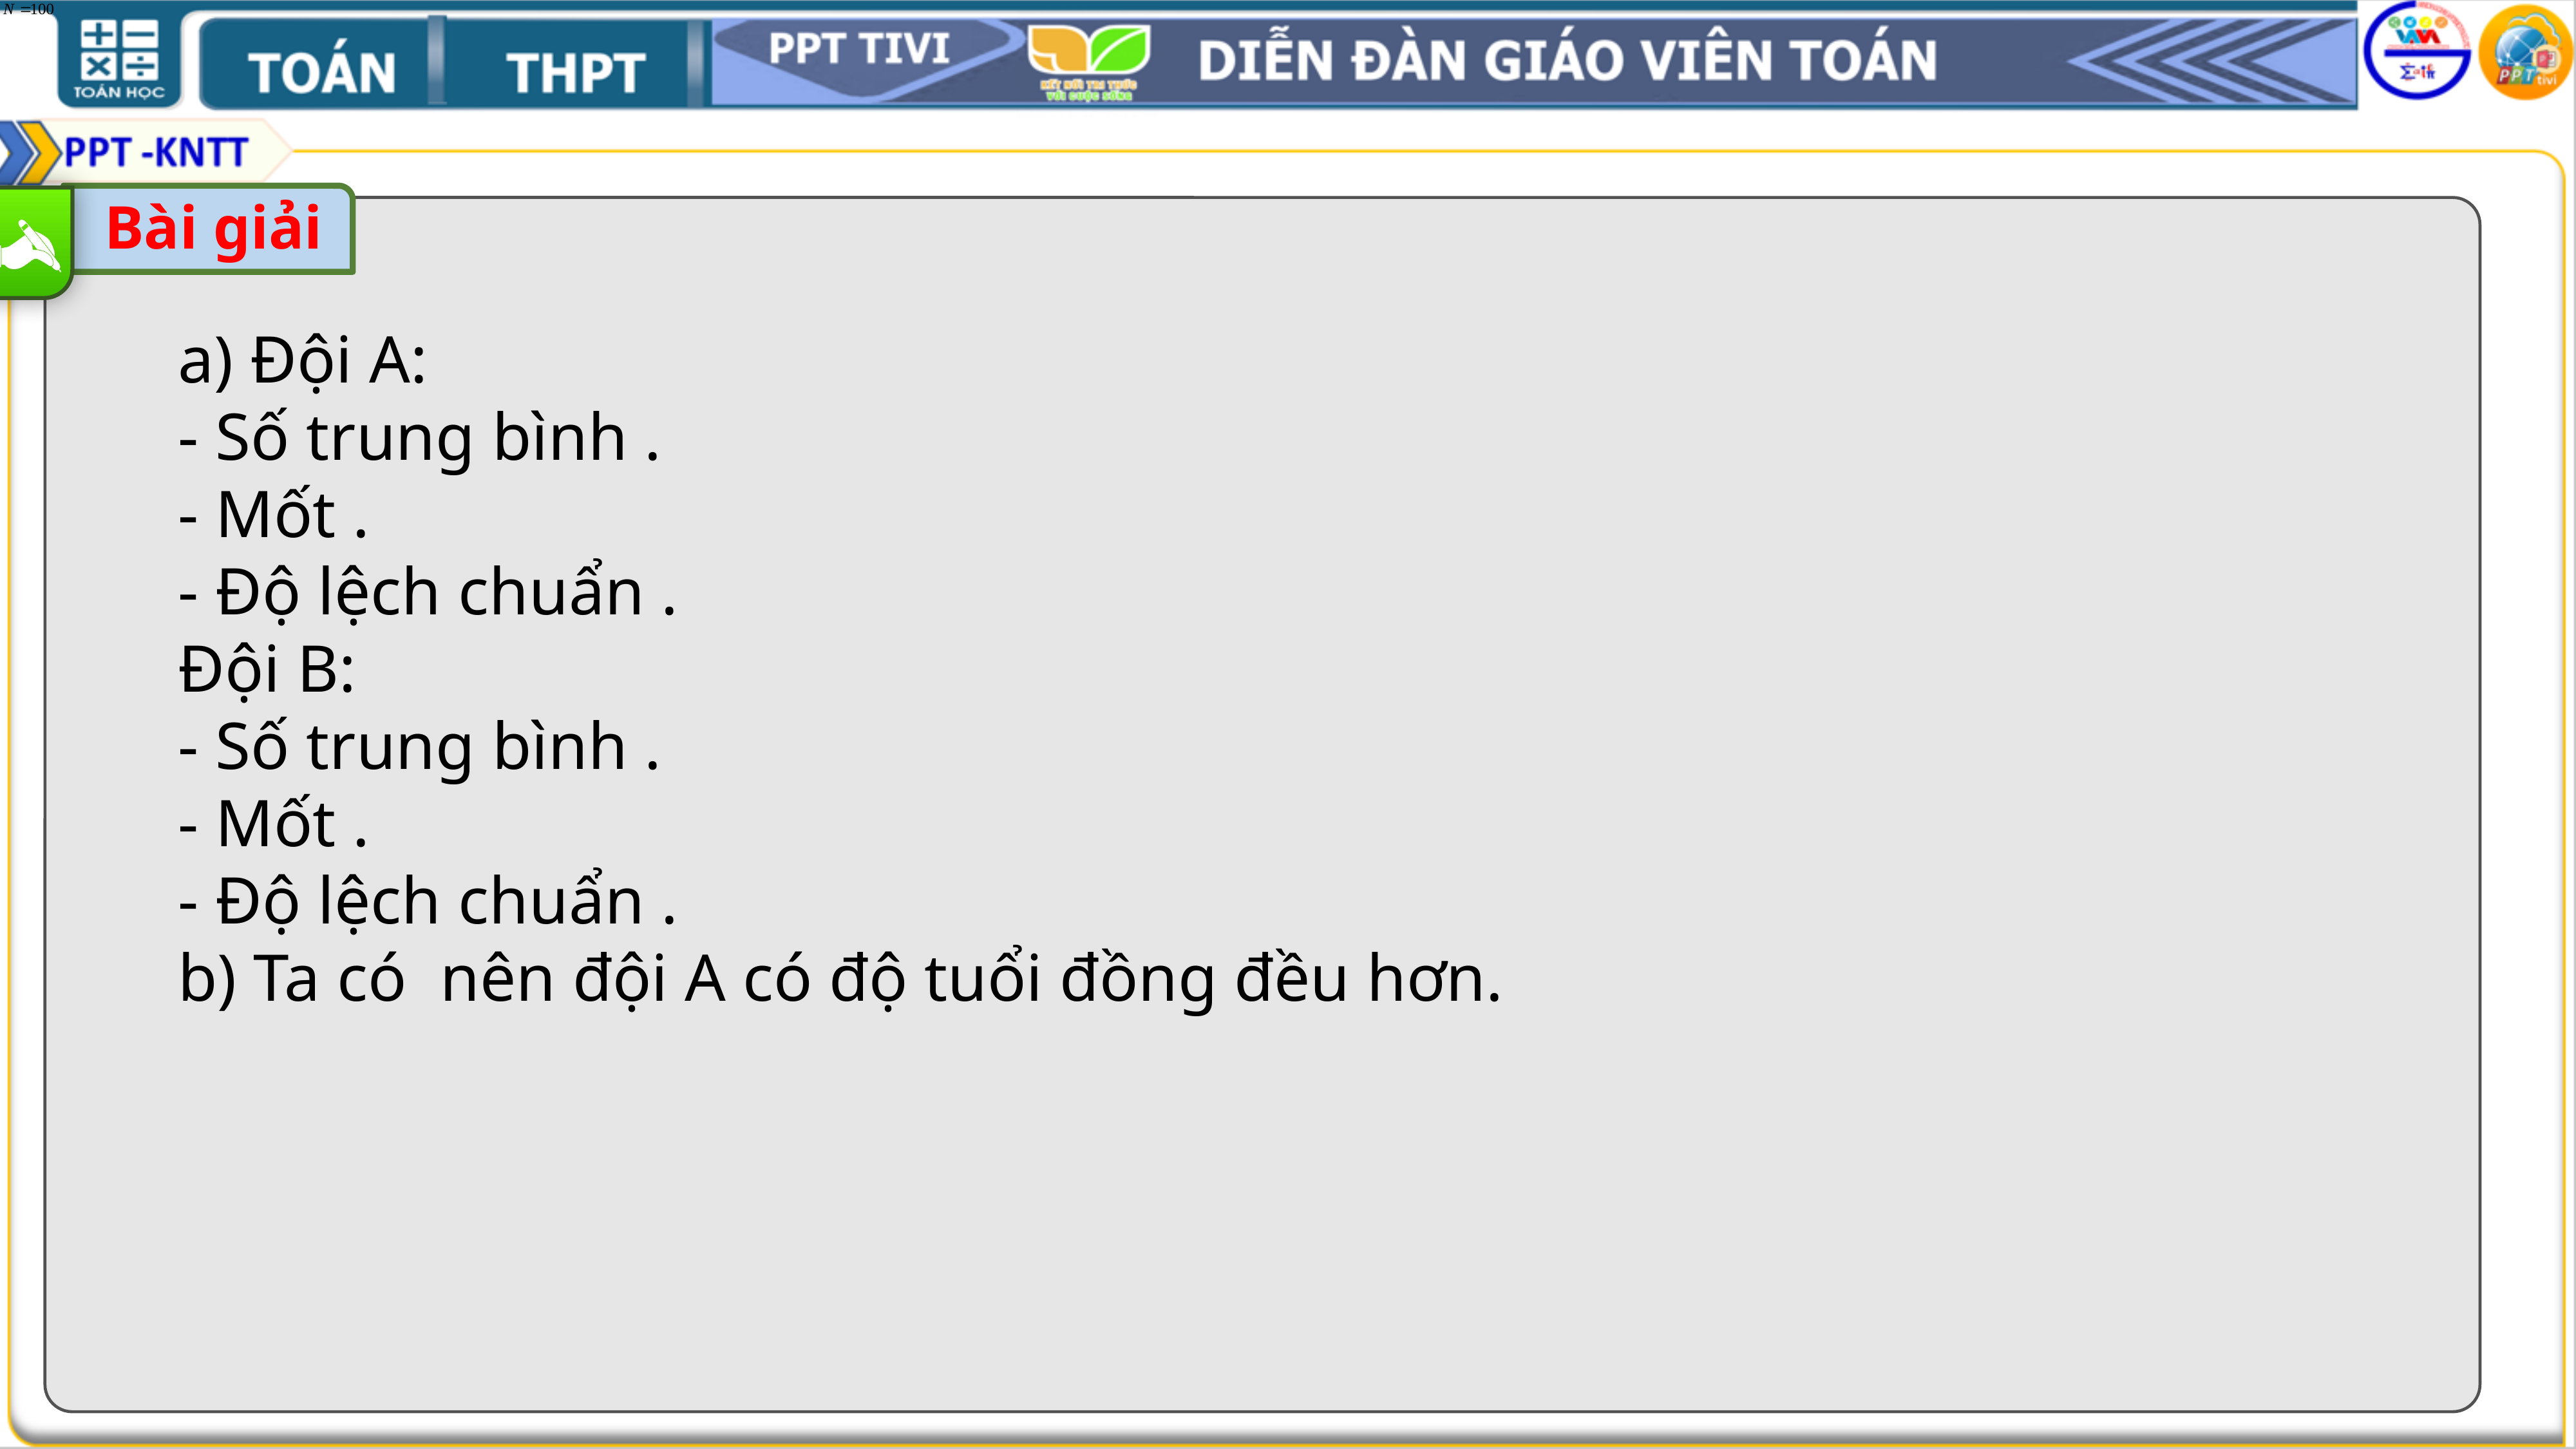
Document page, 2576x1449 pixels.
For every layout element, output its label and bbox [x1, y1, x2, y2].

text_box [0, 185, 2480, 1412]
picture [0, 0, 2576, 1449]
